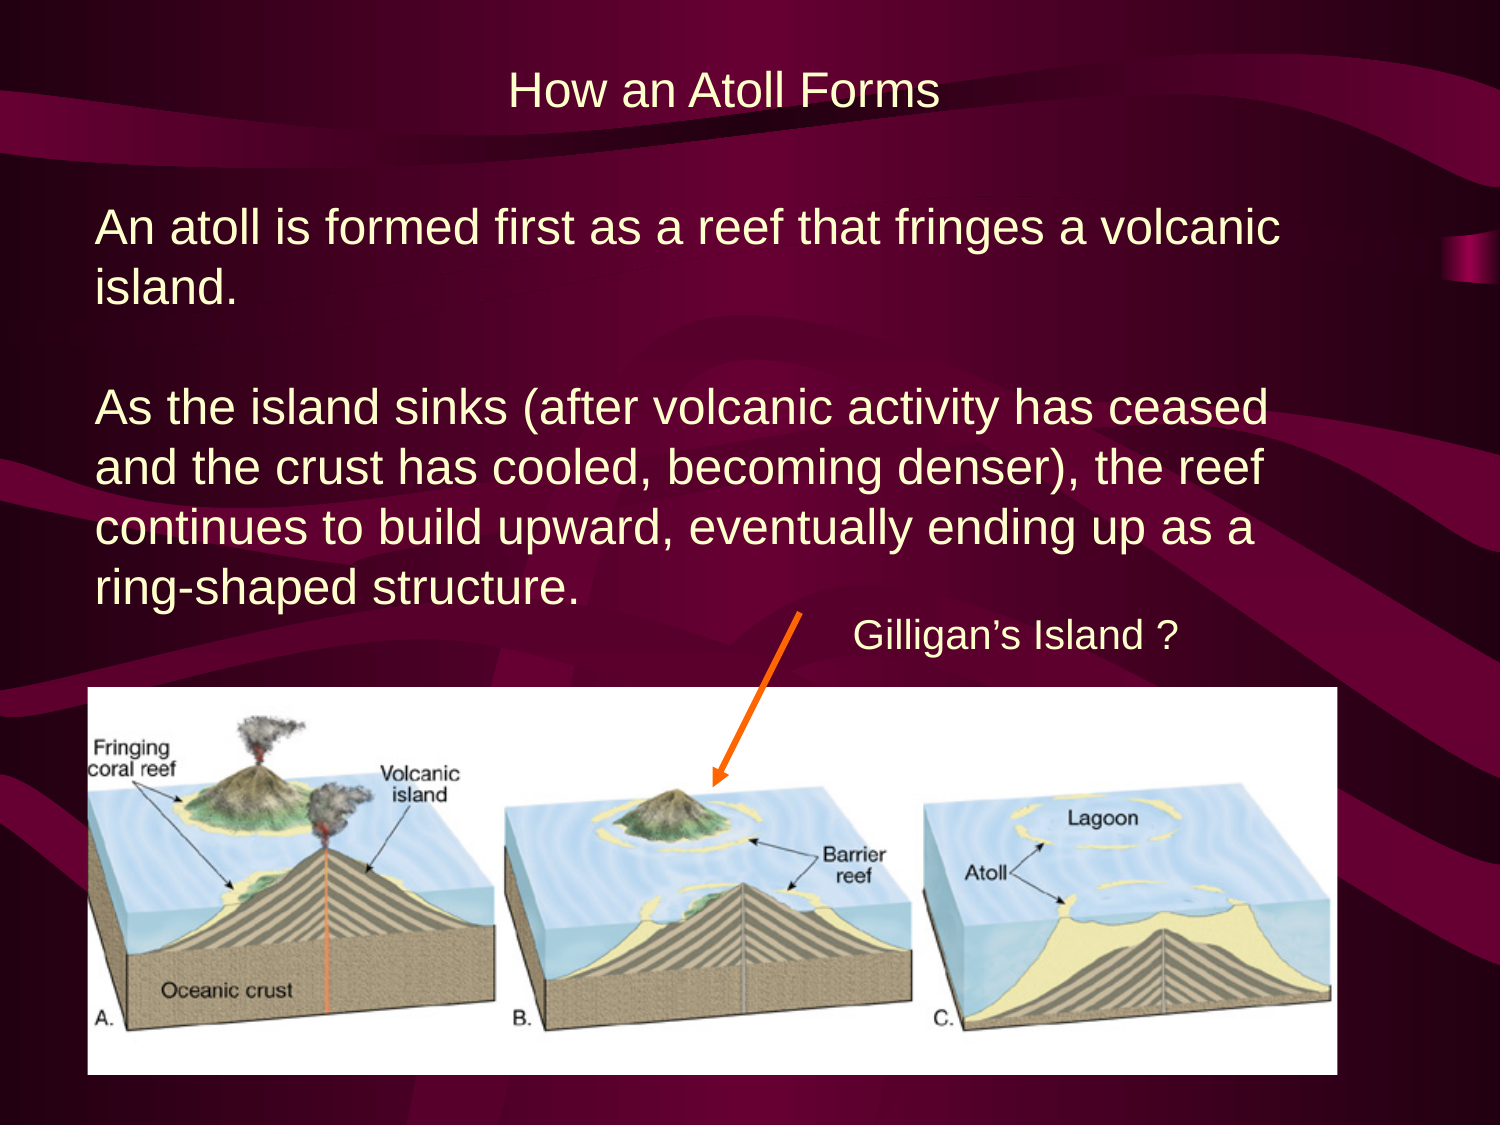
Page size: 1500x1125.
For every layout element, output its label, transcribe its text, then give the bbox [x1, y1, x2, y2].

text_box An atoll is formed first as a reef that fringes a volcanic island. As the island sinks (after volcanic activity has ceased and the crust has cooled, becoming denser), the reef continues to build upward, eventually ending up as a ring-shaped structure. [79, 187, 1345, 623]
text_box How an Atoll Forms [492, 49, 956, 125]
picture [87, 687, 1338, 1075]
text_box Gilligan’s Island ? [837, 600, 1195, 665]
